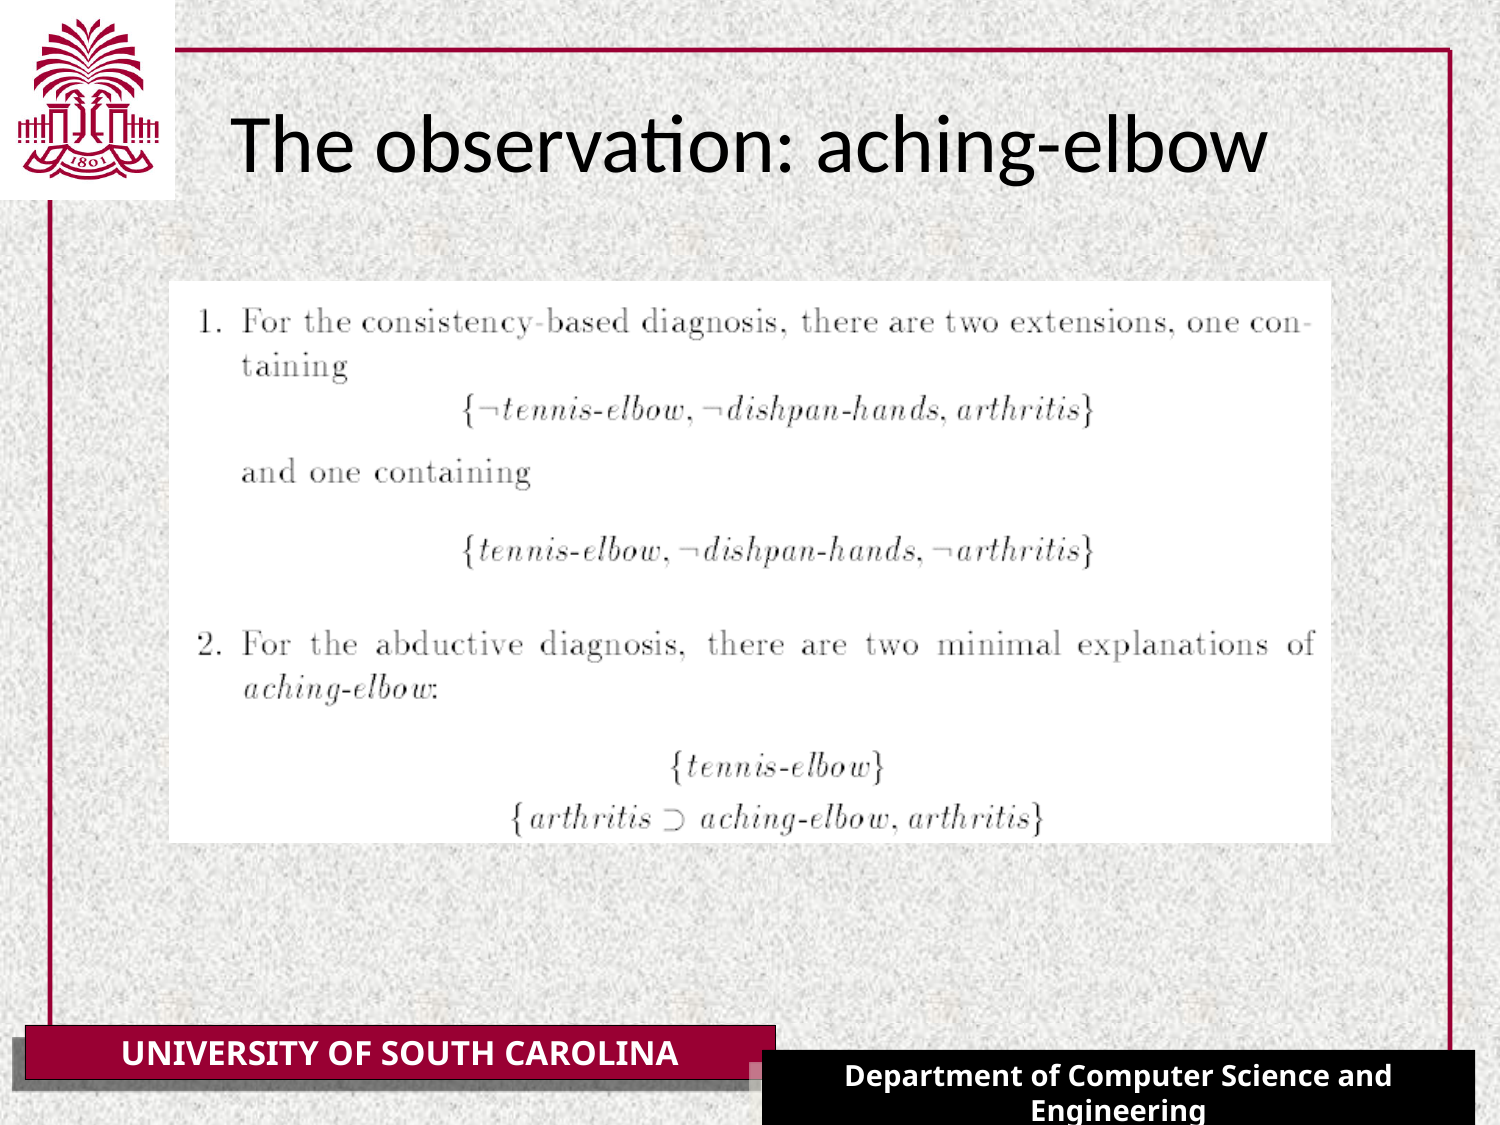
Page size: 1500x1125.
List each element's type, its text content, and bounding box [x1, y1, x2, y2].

picture [0, 0, 1500, 1125]
picture [13, 1038, 749, 1091]
title The observation: aching-elbow [75, 45, 1425, 233]
